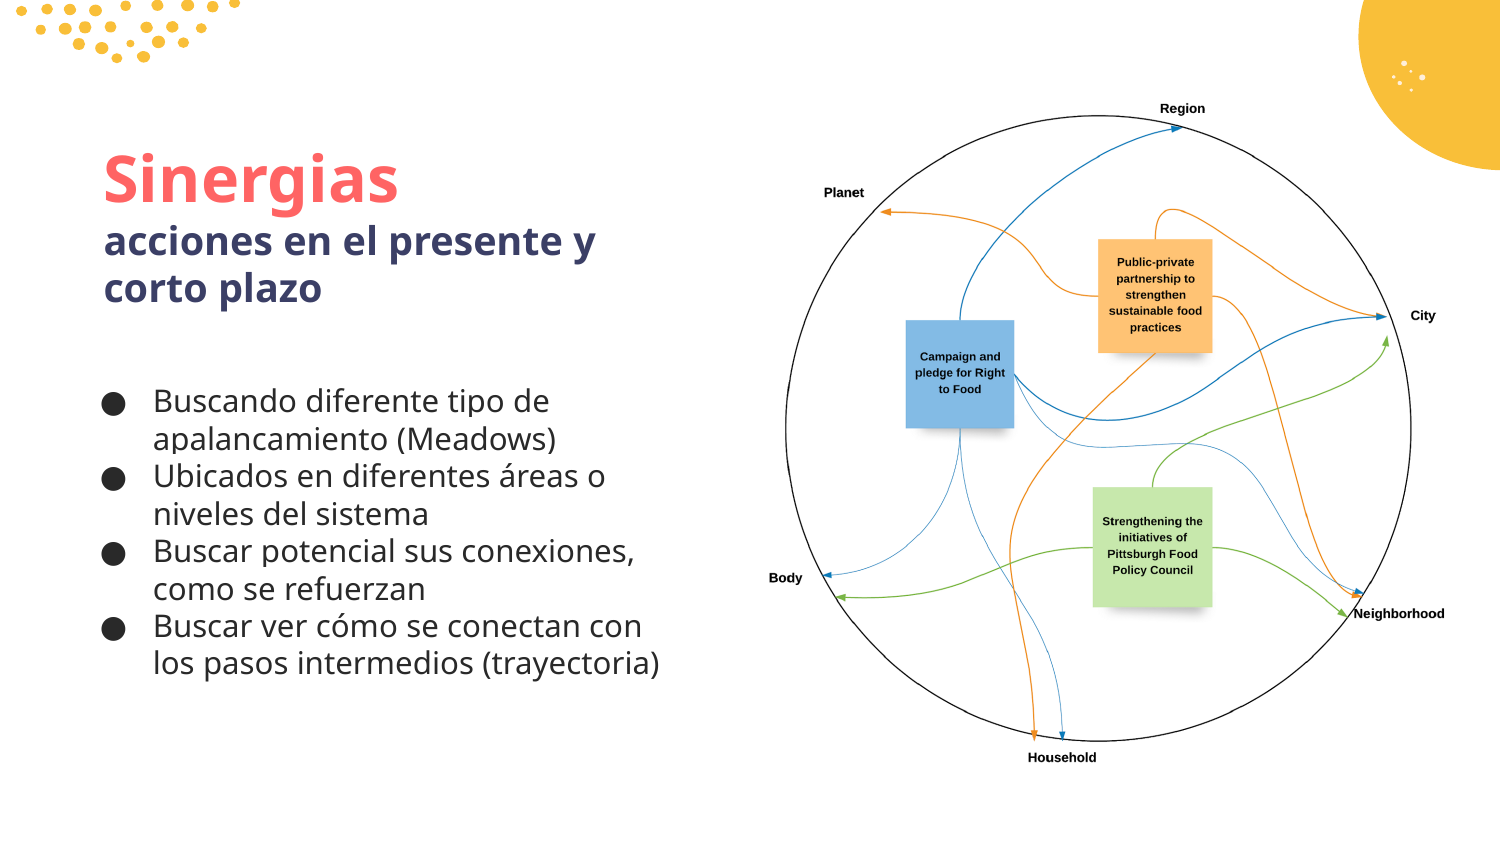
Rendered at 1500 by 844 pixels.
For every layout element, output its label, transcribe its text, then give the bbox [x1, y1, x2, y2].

picture [723, 45, 1500, 824]
title Sinergias acciones en el presente y corto plazo [88, 123, 688, 291]
text_box Buscando diferente tipo de apalancamiento (Meadows) Ubicados en diferentes áreas o niveles del sistema Buscar potencial sus conexiones, como se refuerzan Buscar ver cómo se conectan con los pasos intermedios (trayectoria) [62, 366, 691, 761]
